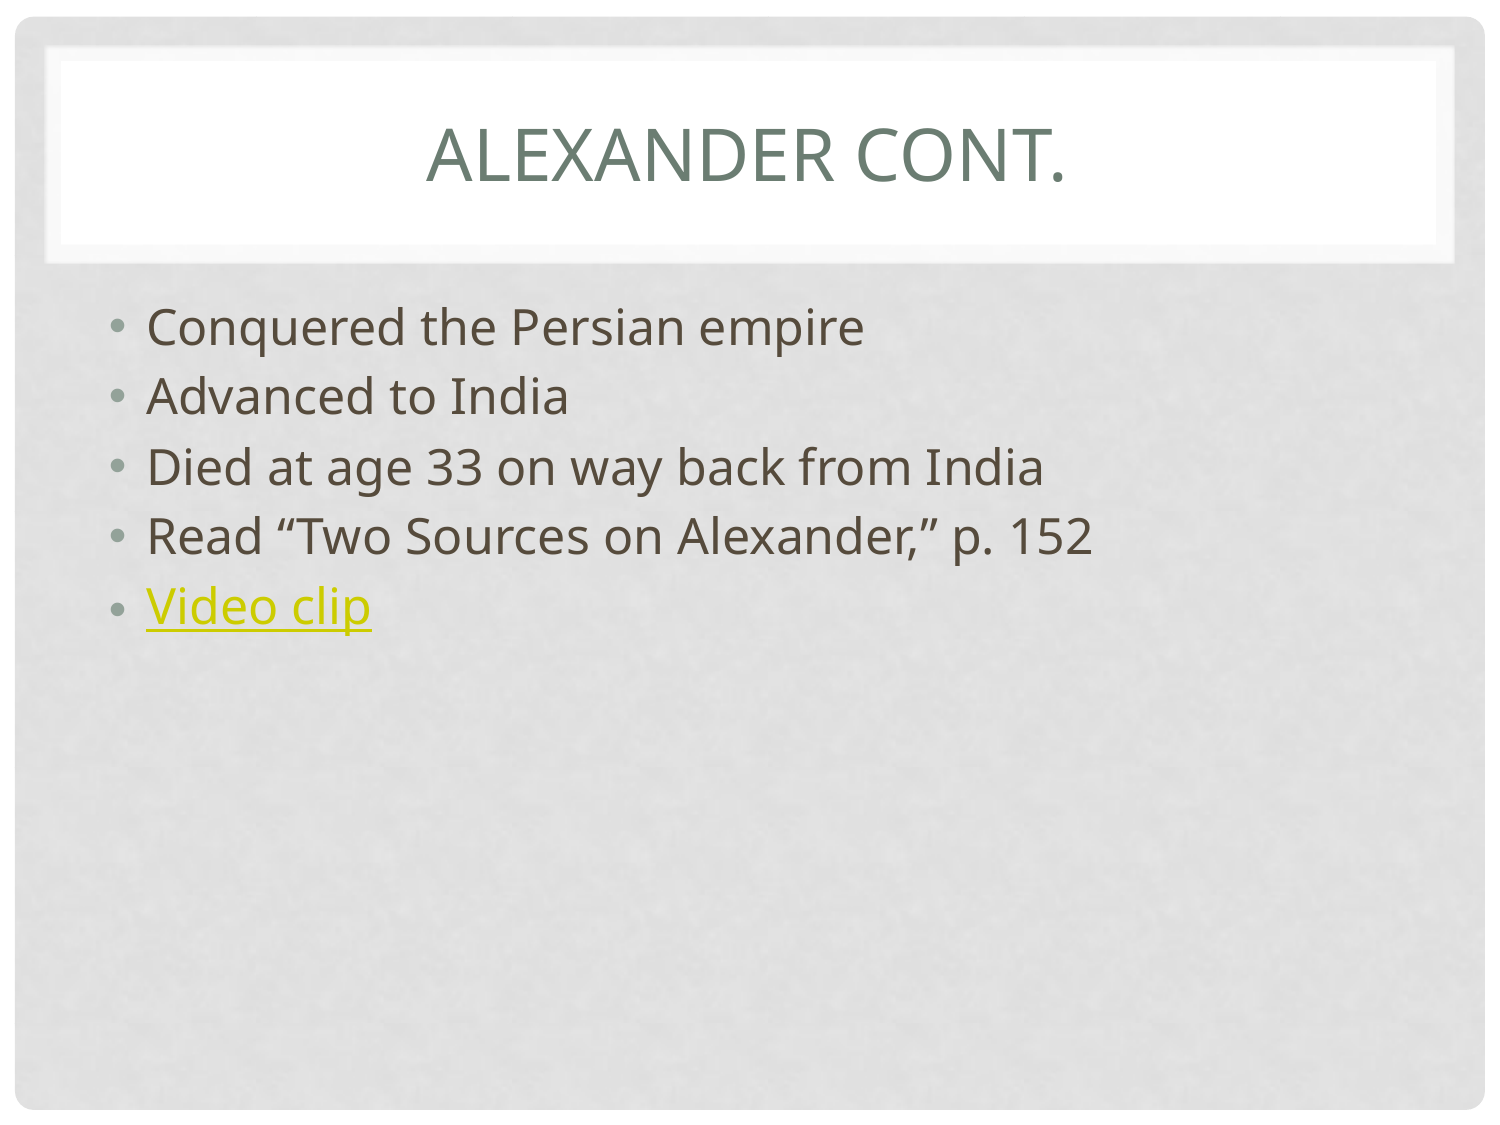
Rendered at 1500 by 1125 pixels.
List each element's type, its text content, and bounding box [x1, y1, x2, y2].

title Alexander cont. [69, 66, 1425, 238]
list Conquered the Persian empire Advanced to India Died at age 33 on way back from India Read “Two Sources on Alexander,” p. 152 Video clip [75, 287, 1425, 1005]
